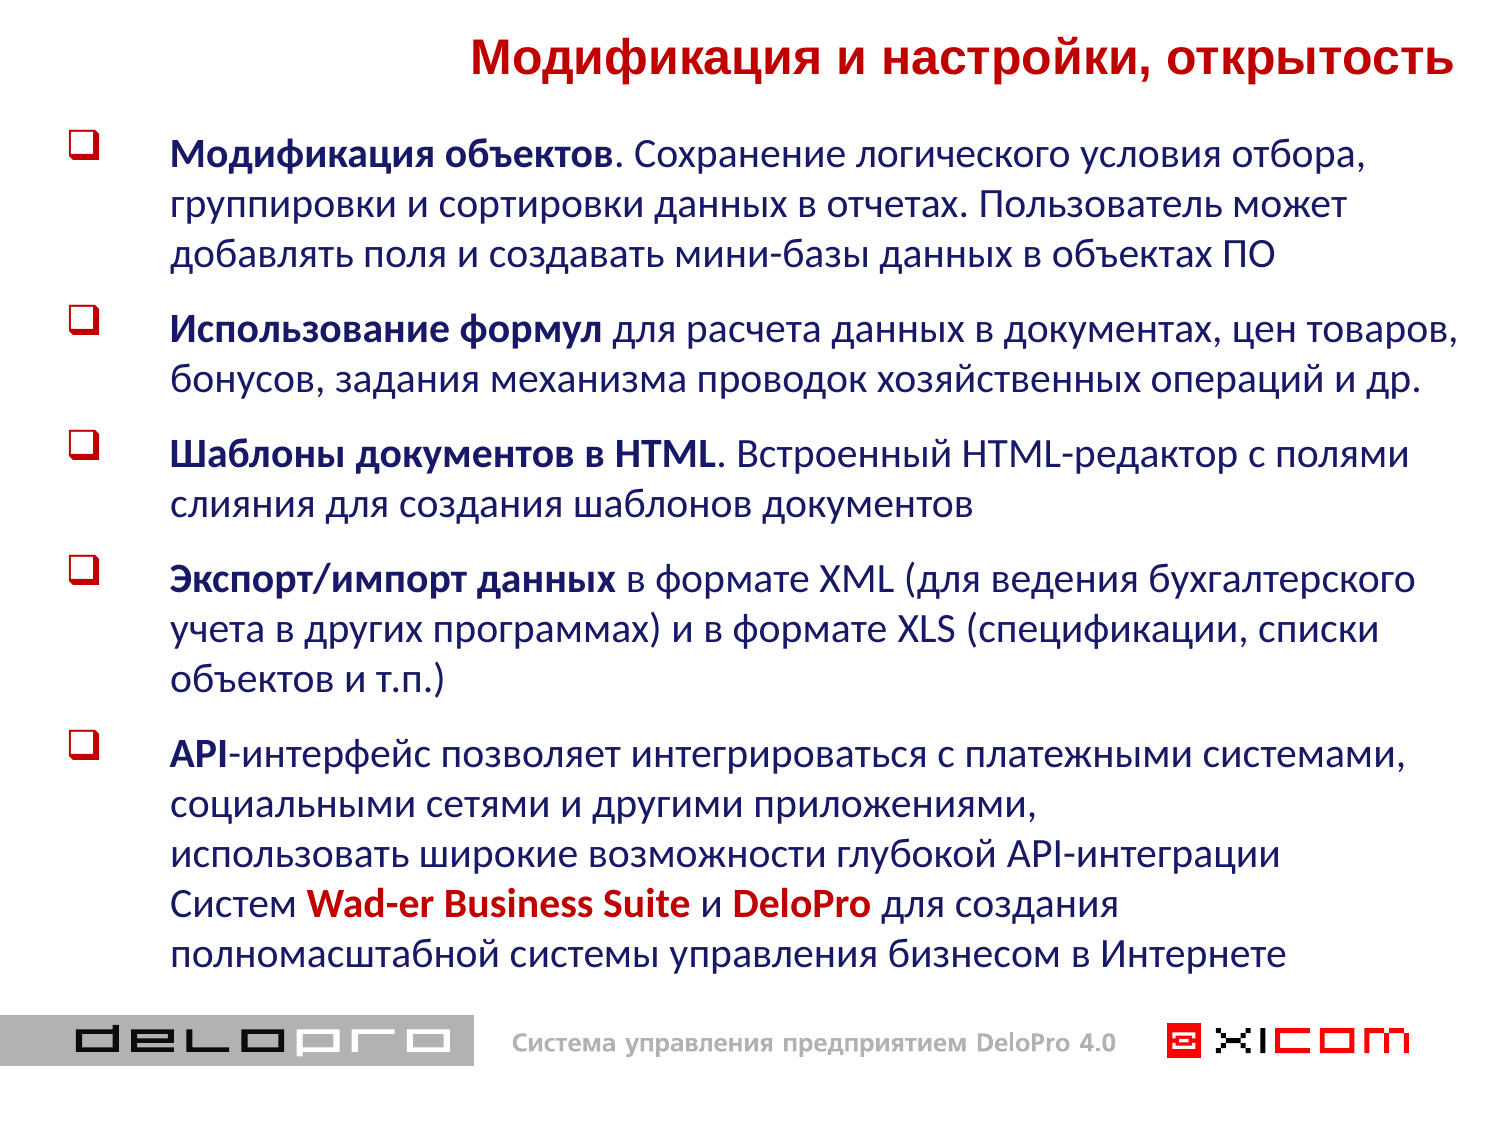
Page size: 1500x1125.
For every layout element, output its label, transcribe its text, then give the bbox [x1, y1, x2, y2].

text_box Модификация объектов. Сохранение логического условия отбора, группировки и сортировки данных в отчетах. Пользователь может добавлять поля и создавать мини-базы данных в объектах ПО Использование формул для расчета данных в документах, цен товаров, бонусов, задания механизма проводок хозяйственных операций и др. Шаблоны документов в HTML. Встроенный HTML-редактор с полями слияния для создания шаблонов документов Экспорт/импорт данных в формате XML (для ведения бухгалтерского учета в других программах) и в формате XLS (спецификации, списки объектов и т.п.) API-интерфейс позволяет интегрироваться с платежными системами, социальными сетями и другими приложениями, использовать широкие возможности глубокой API-интеграции Систем Wad-er Business Suite и DeloPro для создания полномасштабной системы управления бизнесом в Интернете [50, 118, 1493, 984]
title Модификация и настройки, открытость [29, 19, 1471, 90]
